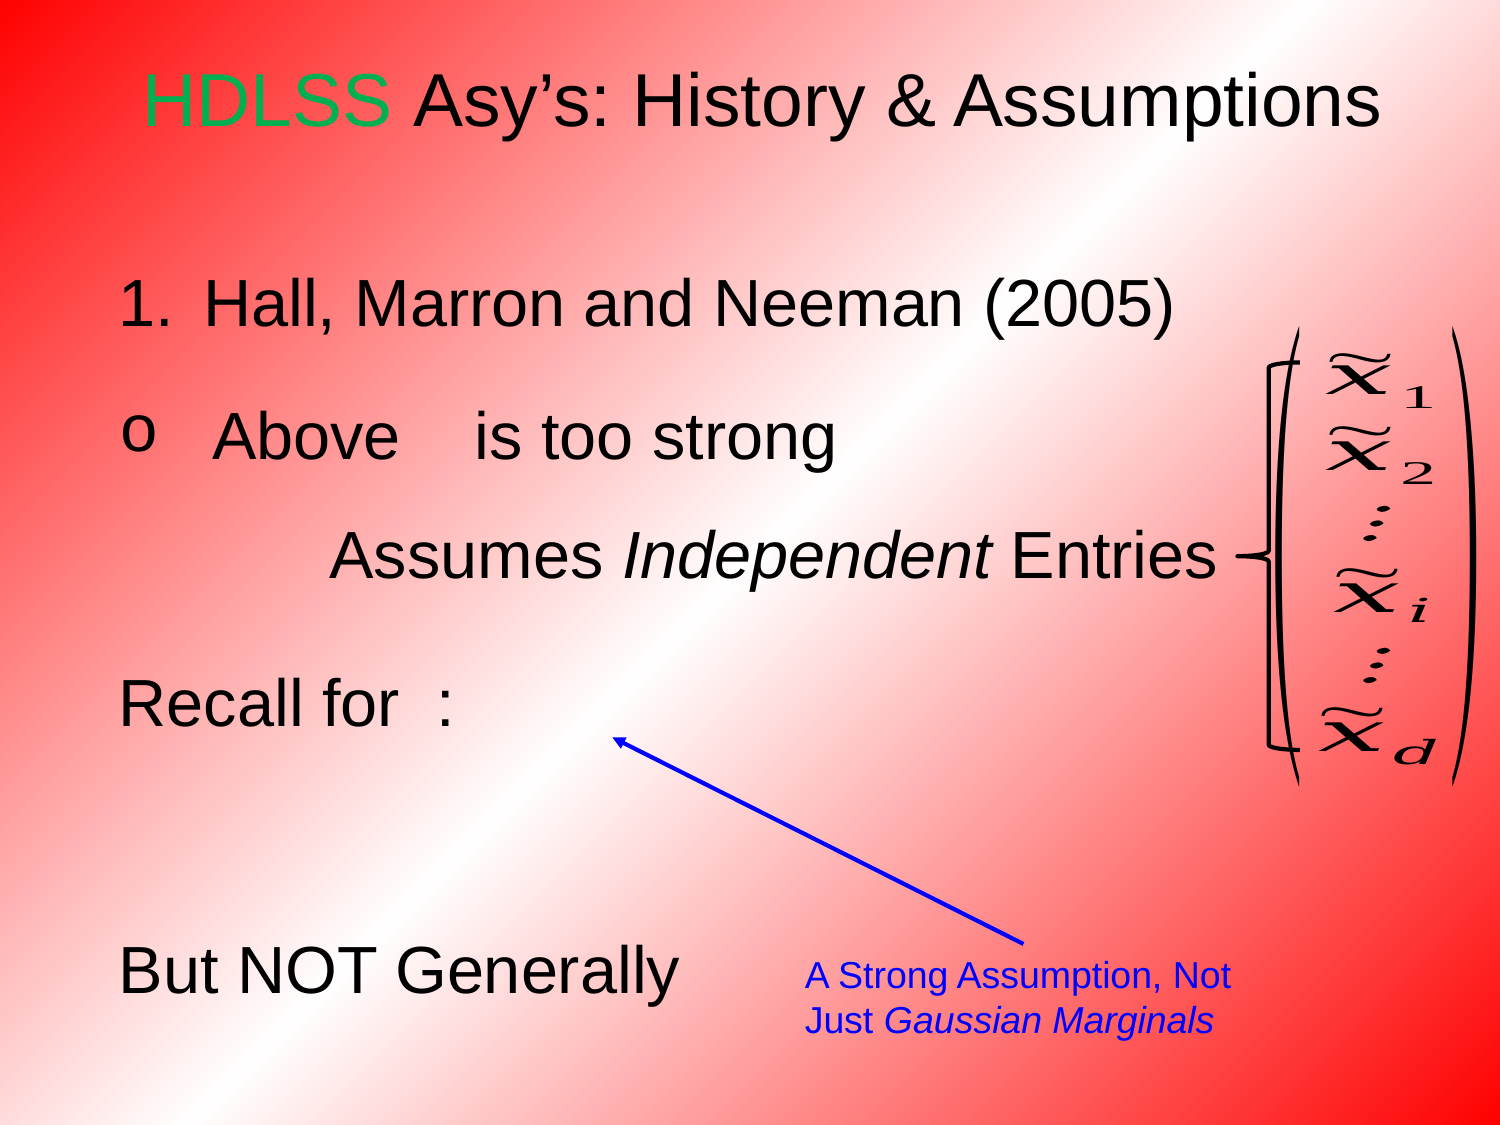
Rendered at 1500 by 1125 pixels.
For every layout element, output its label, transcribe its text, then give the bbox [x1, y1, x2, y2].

title HDLSS Asy’s: History & Assumptions [50, 37, 1475, 156]
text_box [612, 737, 1260, 1051]
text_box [310, 362, 1301, 751]
